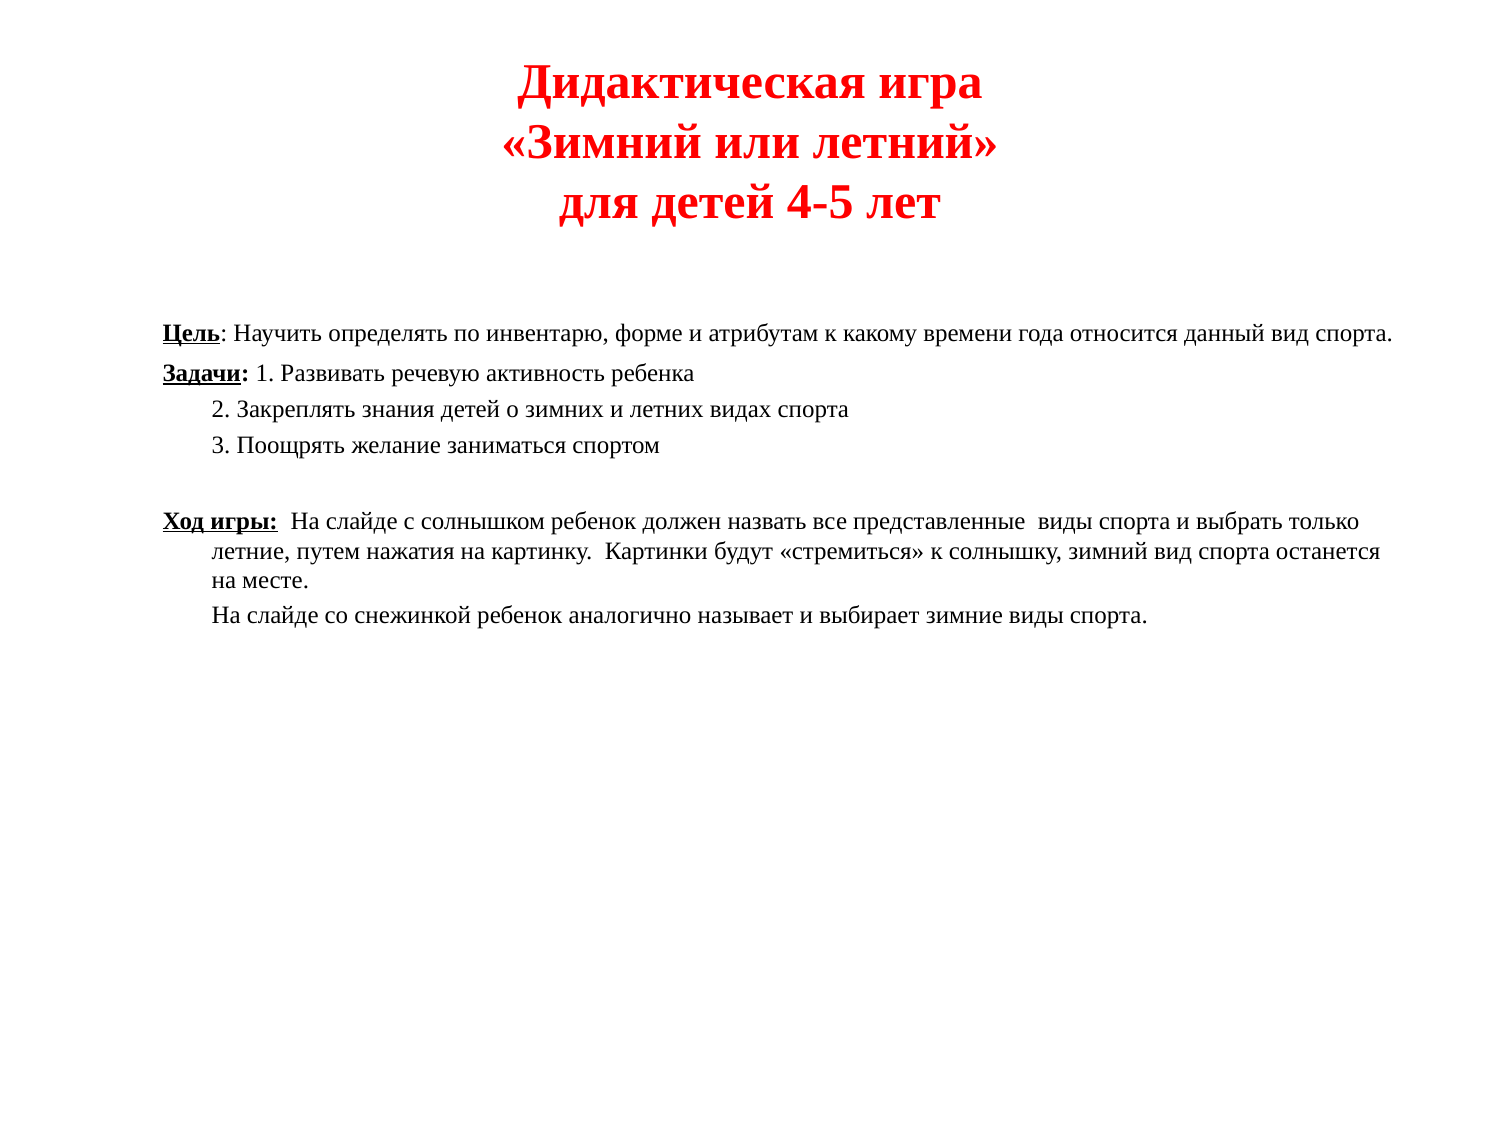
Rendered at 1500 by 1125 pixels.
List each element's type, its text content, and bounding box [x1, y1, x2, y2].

list Цель: Научить определять по инвентарю, форме и атрибутам к какому времени года относится данный вид спорта. Задачи: 1. Развивать речевую активность ребенка 2. Закреплять знания детей о зимних и летних видах спорта 3. Поощрять желание заниматься спортом Ход игры: На слайде с солнышком ребенок должен назвать все представленные виды спорта и выбрать только летние, путем нажатия на картинку. Картинки будут «стремиться» к солнышку, зимний вид спорта останется на месте. На слайде со снежинкой ребенок аналогично называет и выбирает зимние виды спорта. [147, 302, 1425, 669]
title Дидактическая игра «Зимний или летний» для детей 4-5 лет [75, 45, 1425, 233]
